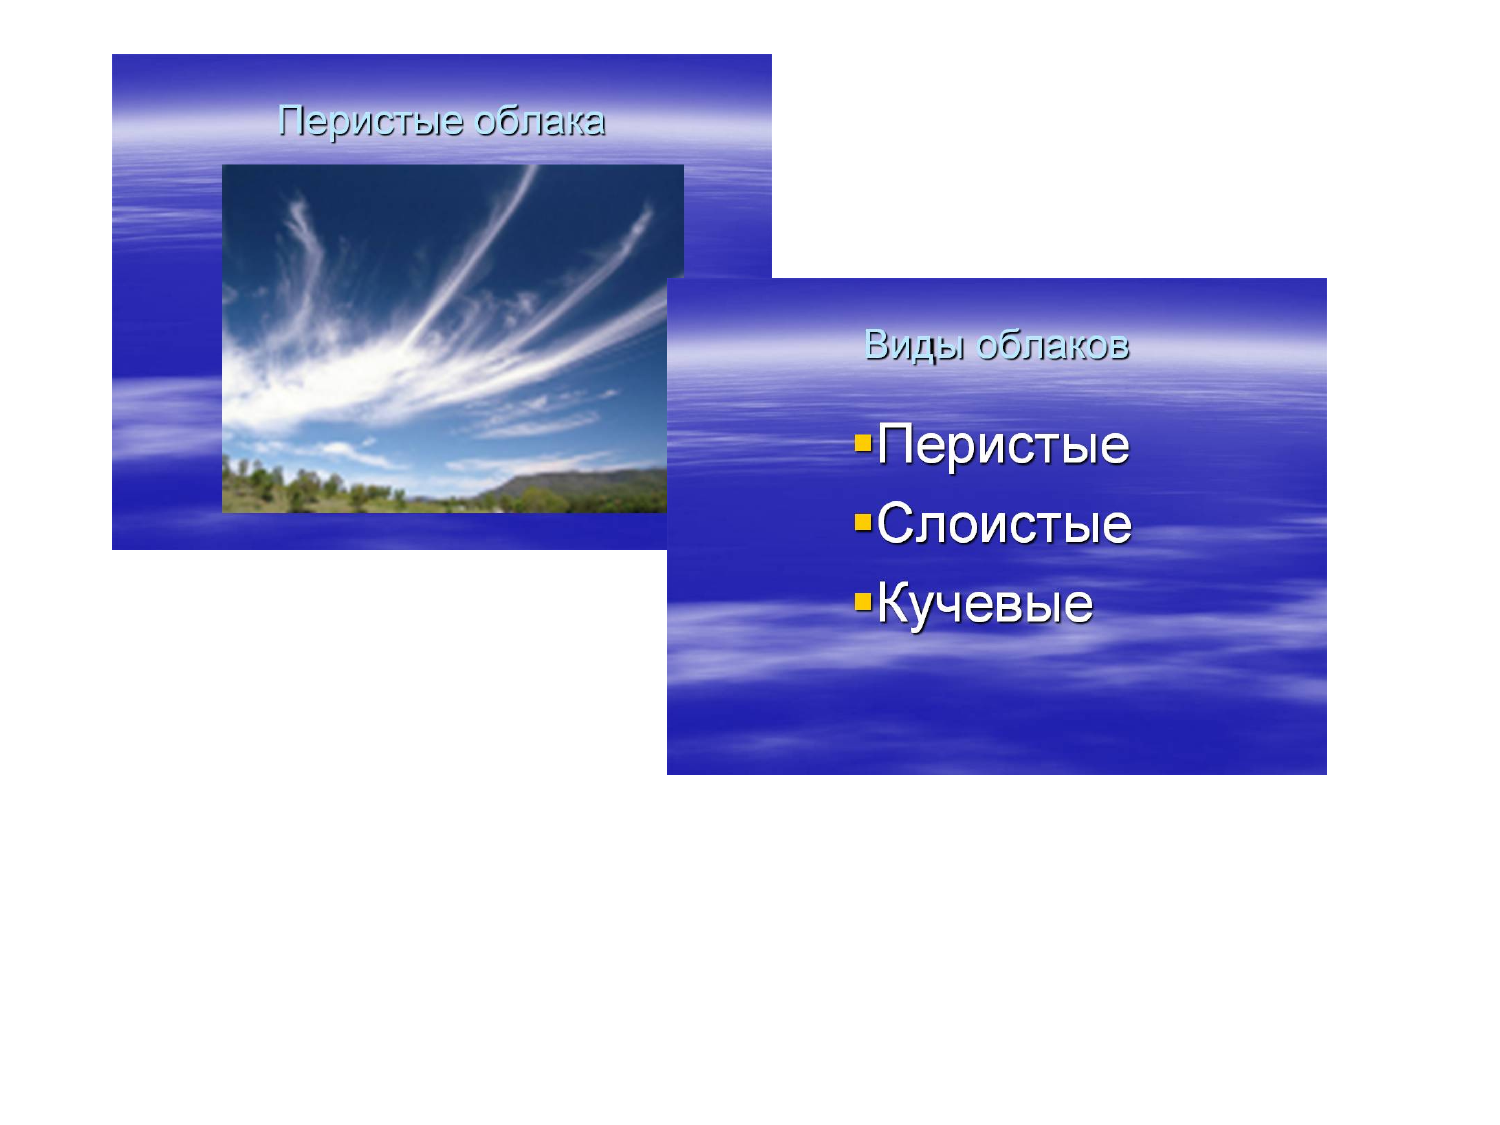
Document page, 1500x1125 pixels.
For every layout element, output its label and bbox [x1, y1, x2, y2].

picture [111, 54, 1327, 775]
